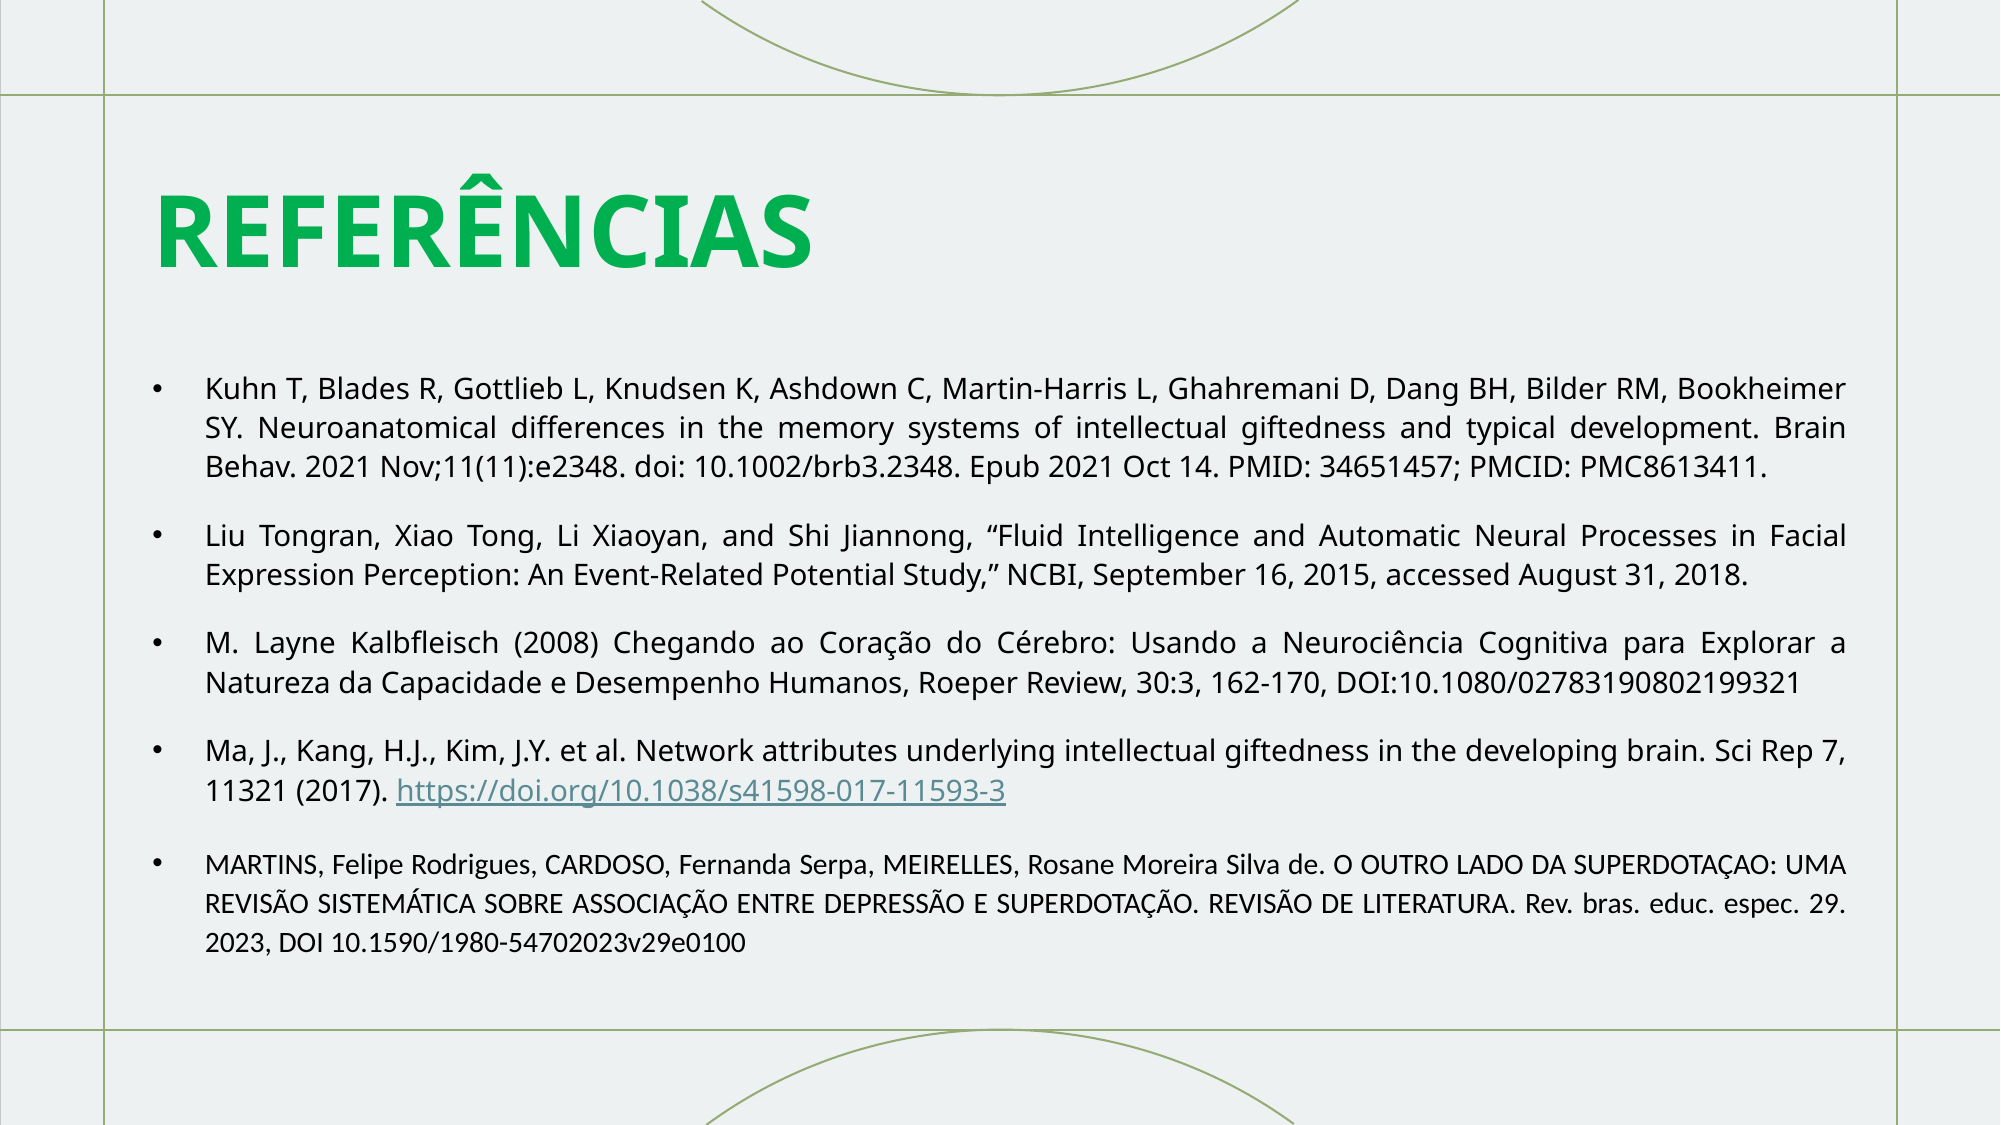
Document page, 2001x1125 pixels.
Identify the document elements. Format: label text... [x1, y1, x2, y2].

title REFERÊNCIAS [137, 119, 1863, 337]
list Kuhn T, Blades R, Gottlieb L, Knudsen K, Ashdown C, Martin-Harris L, Ghahremani D, Dang BH, Bilder RM, Bookheimer SY. Neuroanatomical differences in the memory systems of intellectual giftedness and typical development. Brain Behav. 2021 Nov;11(11):e2348. doi: 10.1002/brb3.2348. Epub 2021 Oct 14. PMID: 34651457; PMCID: PMC8613411. Liu Tongran, Xiao Tong, Li Xiaoyan, and Shi Jiannong, “Fluid Intelligence and Automatic Neural Processes in Facial Expression Perception: An Event-Related Potential Study,” NCBI, September 16, 2015, accessed August 31, 2018. M. Layne Kalbfleisch (2008) Chegando ao Coração do Cérebro: Usando a Neurociência Cognitiva para Explorar a Natureza da Capacidade e Desempenho Humanos, Roeper Review, 30:3, 162-170, DOI:10.1080/02783190802199321 Ma, J., Kang, H.J., Kim, J.Y. et al. Network attributes underlying intellectual giftedness in the developing brain. Sci Rep 7, 11321 (2017). https://doi.org/10.1038/s41598-017-11593-3 MARTINS, Felipe Rodrigues, CARDOSO, Fernanda Serpa, MEIRELLES, Rosane Moreira Silva de. O OUTRO LADO DA SUPERDOTAÇAO: UMA REVISÃO SISTEMÁTICA SOBRE ASSOCIAÇÃO ENTRE DEPRESSÃO E SUPERDOTAÇÃO. REVISÃO DE LITERATURA. Rev. bras. educ. espec. 29. 2023, DOI 10.1590/1980-54702023v29e0100 [137, 359, 1863, 1029]
